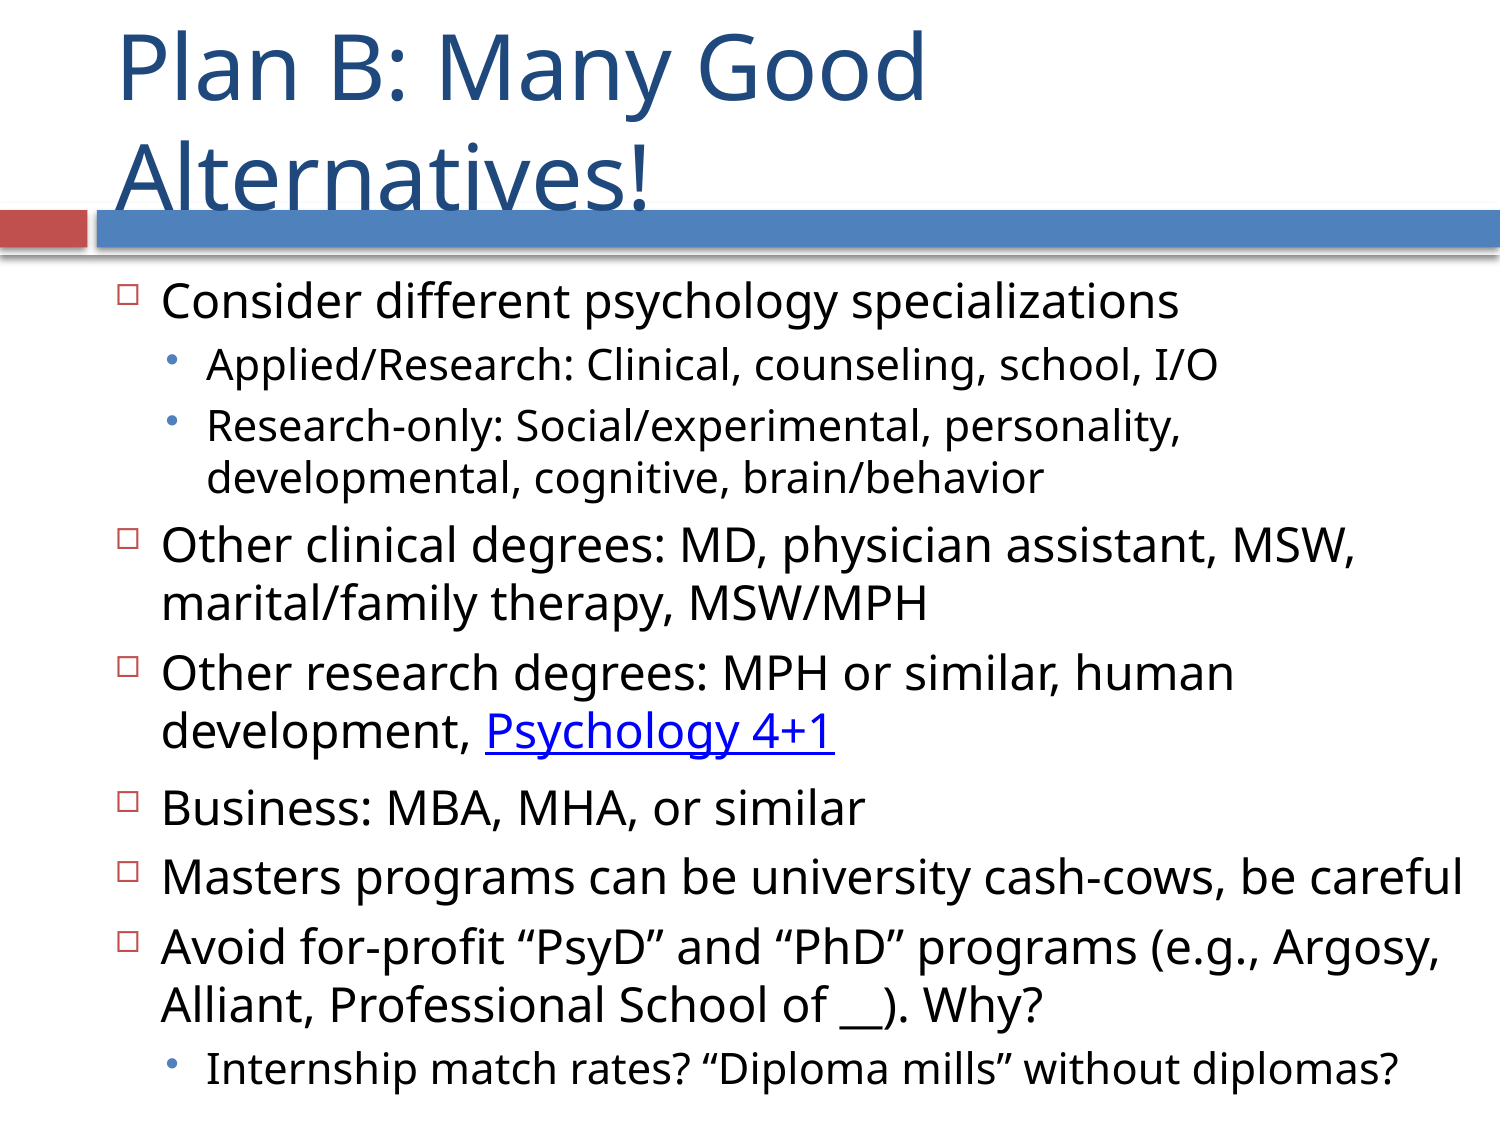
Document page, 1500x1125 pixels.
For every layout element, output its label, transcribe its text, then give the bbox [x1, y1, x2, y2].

list Consider different psychology specializations Applied/Research: Clinical, counseling, school, I/O Research-only: Social/experimental, personality, developmental, cognitive, brain/behavior Other clinical degrees: MD, physician assistant, MSW, marital/family therapy, MSW/MPH Other research degrees: MPH or similar, human development, Psychology 4+1 Business: MBA, MHA, or similar Masters programs can be university cash-cows, be careful Avoid for-profit “PsyD” and “PhD” programs (e.g., Argosy, Alliant, Professional School of __). Why? Internship match rates? “Diploma mills” without diplomas? [100, 262, 1500, 1125]
title Plan B: Many Good Alternatives! [100, 37, 1438, 200]
